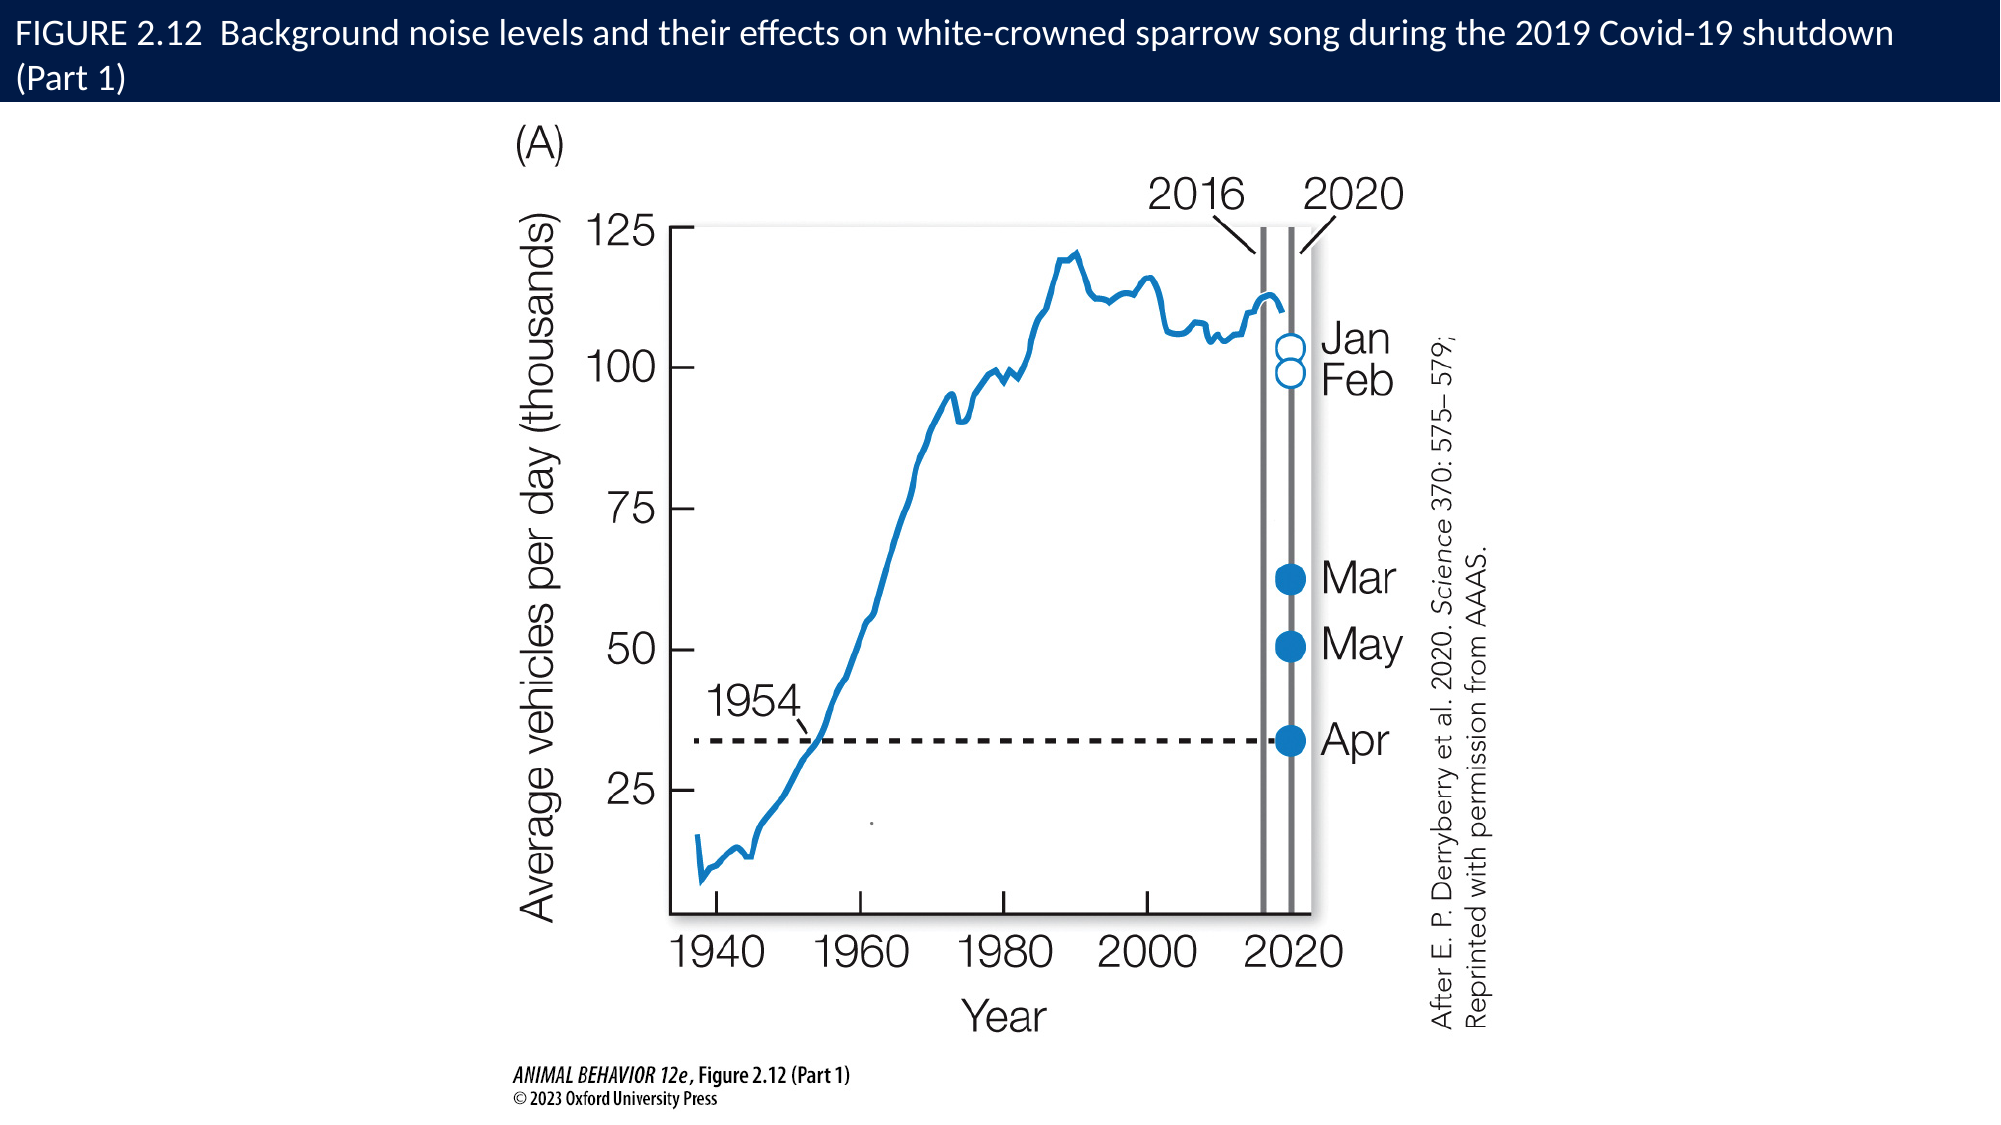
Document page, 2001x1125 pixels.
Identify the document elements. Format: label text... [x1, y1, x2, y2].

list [503, 109, 1497, 1112]
title FIGURE 2.12 Background noise levels and their effects on white-crowned sparrow song during the 2019 Covid-19 shutdown (Part 1) [0, 0, 2000, 102]
